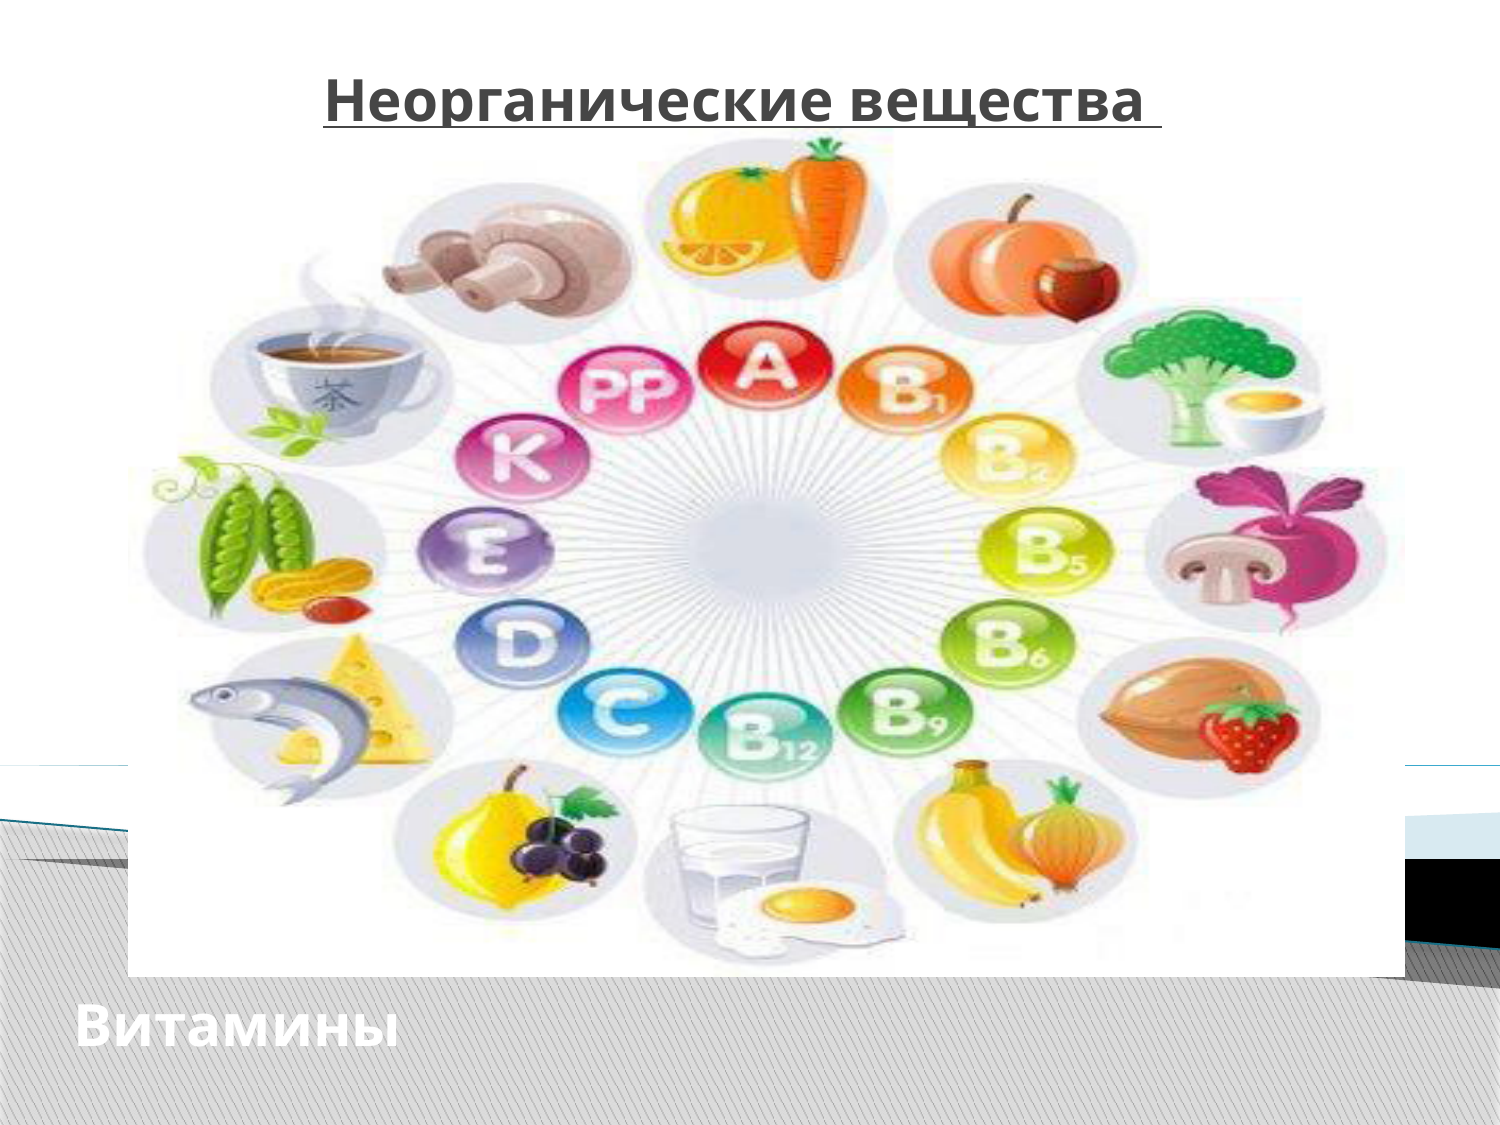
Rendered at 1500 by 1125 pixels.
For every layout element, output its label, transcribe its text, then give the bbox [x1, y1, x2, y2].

picture [0, 128, 1500, 989]
title Неорганические вещества [35, 35, 1450, 141]
text_box Витамины [58, 980, 422, 1066]
